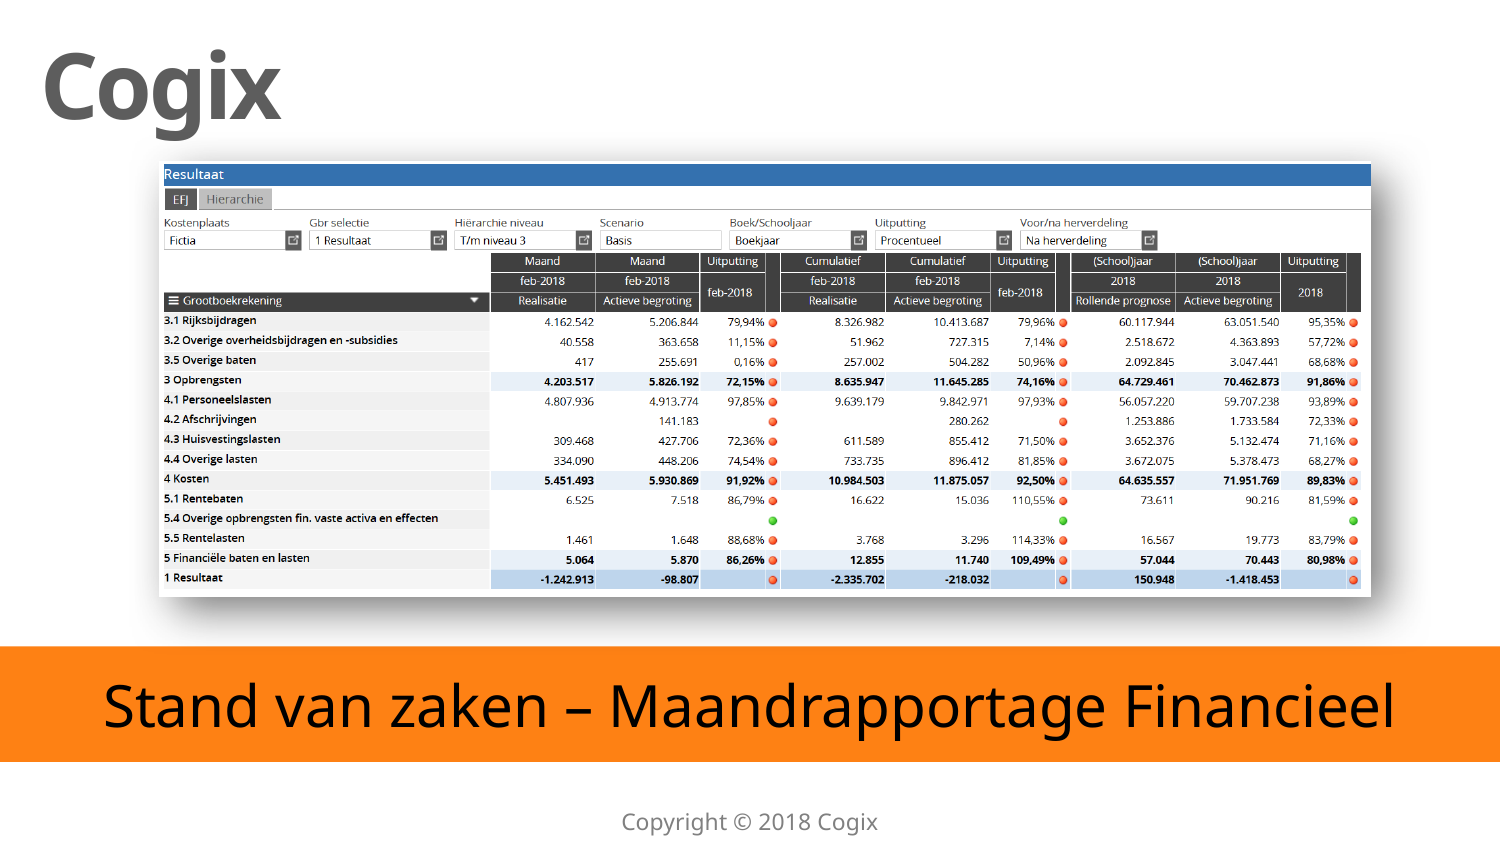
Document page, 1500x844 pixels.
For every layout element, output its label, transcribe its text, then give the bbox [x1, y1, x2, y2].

title Stand van zaken – Maandrapportage Financieel [0, 646, 1500, 762]
picture [159, 161, 1371, 597]
